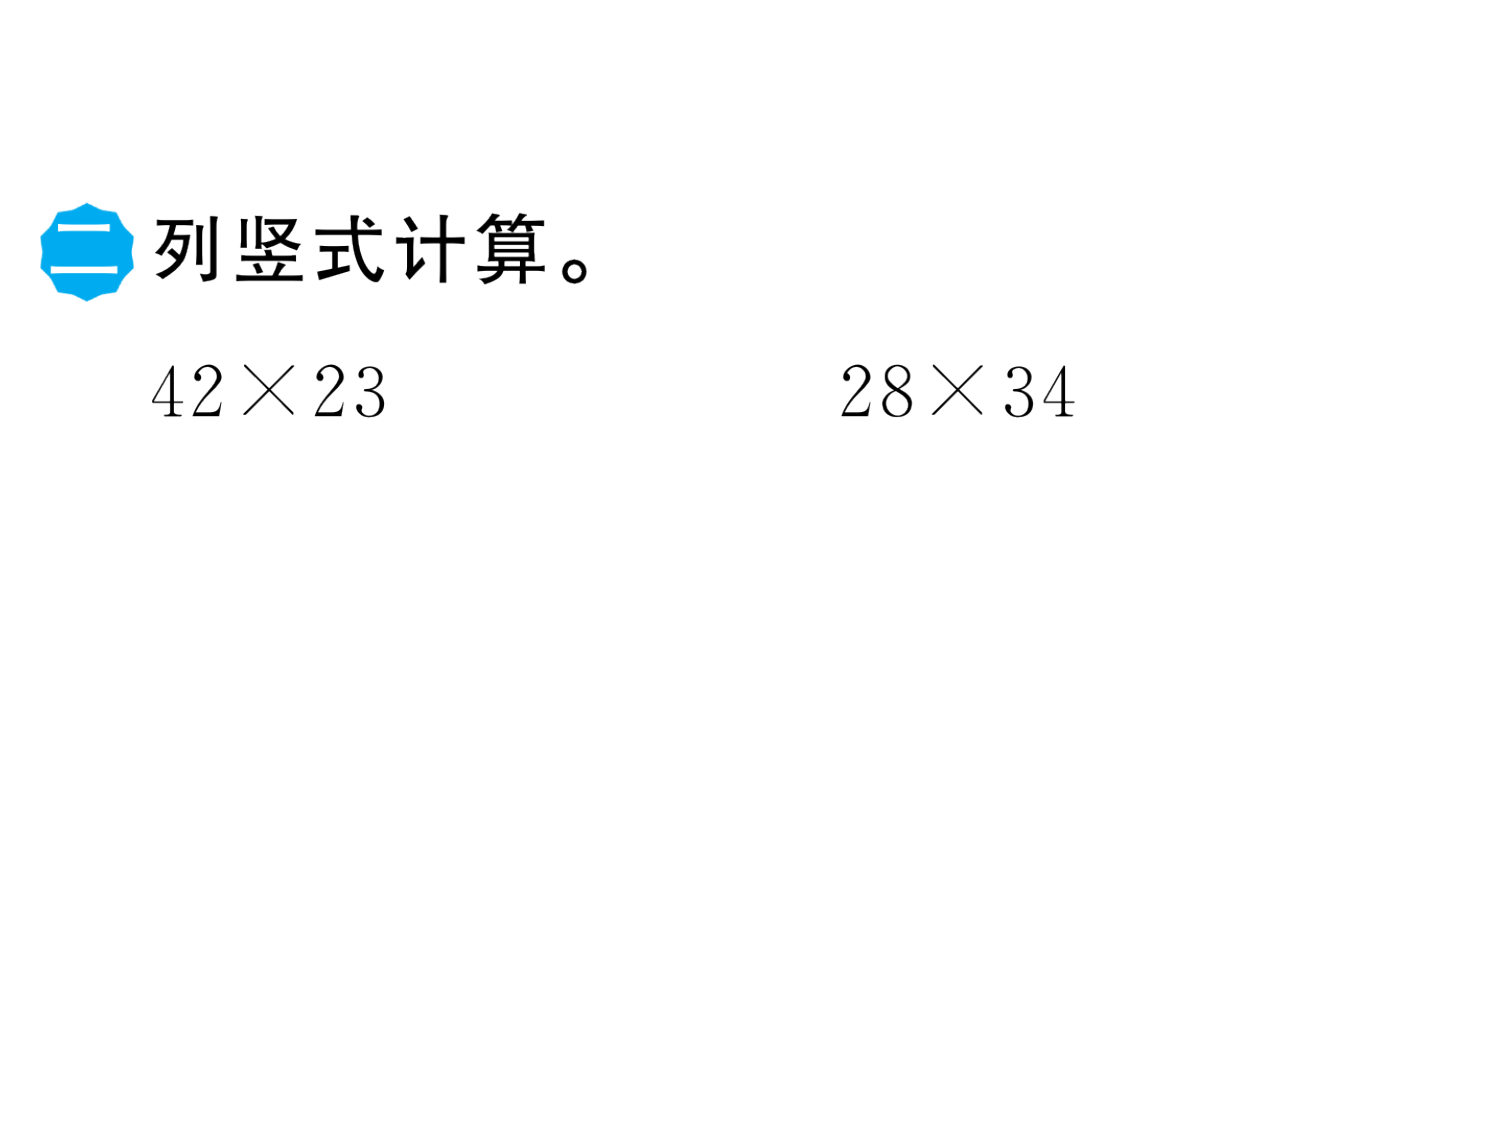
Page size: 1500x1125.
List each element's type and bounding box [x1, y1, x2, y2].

picture [35, 177, 1453, 1046]
